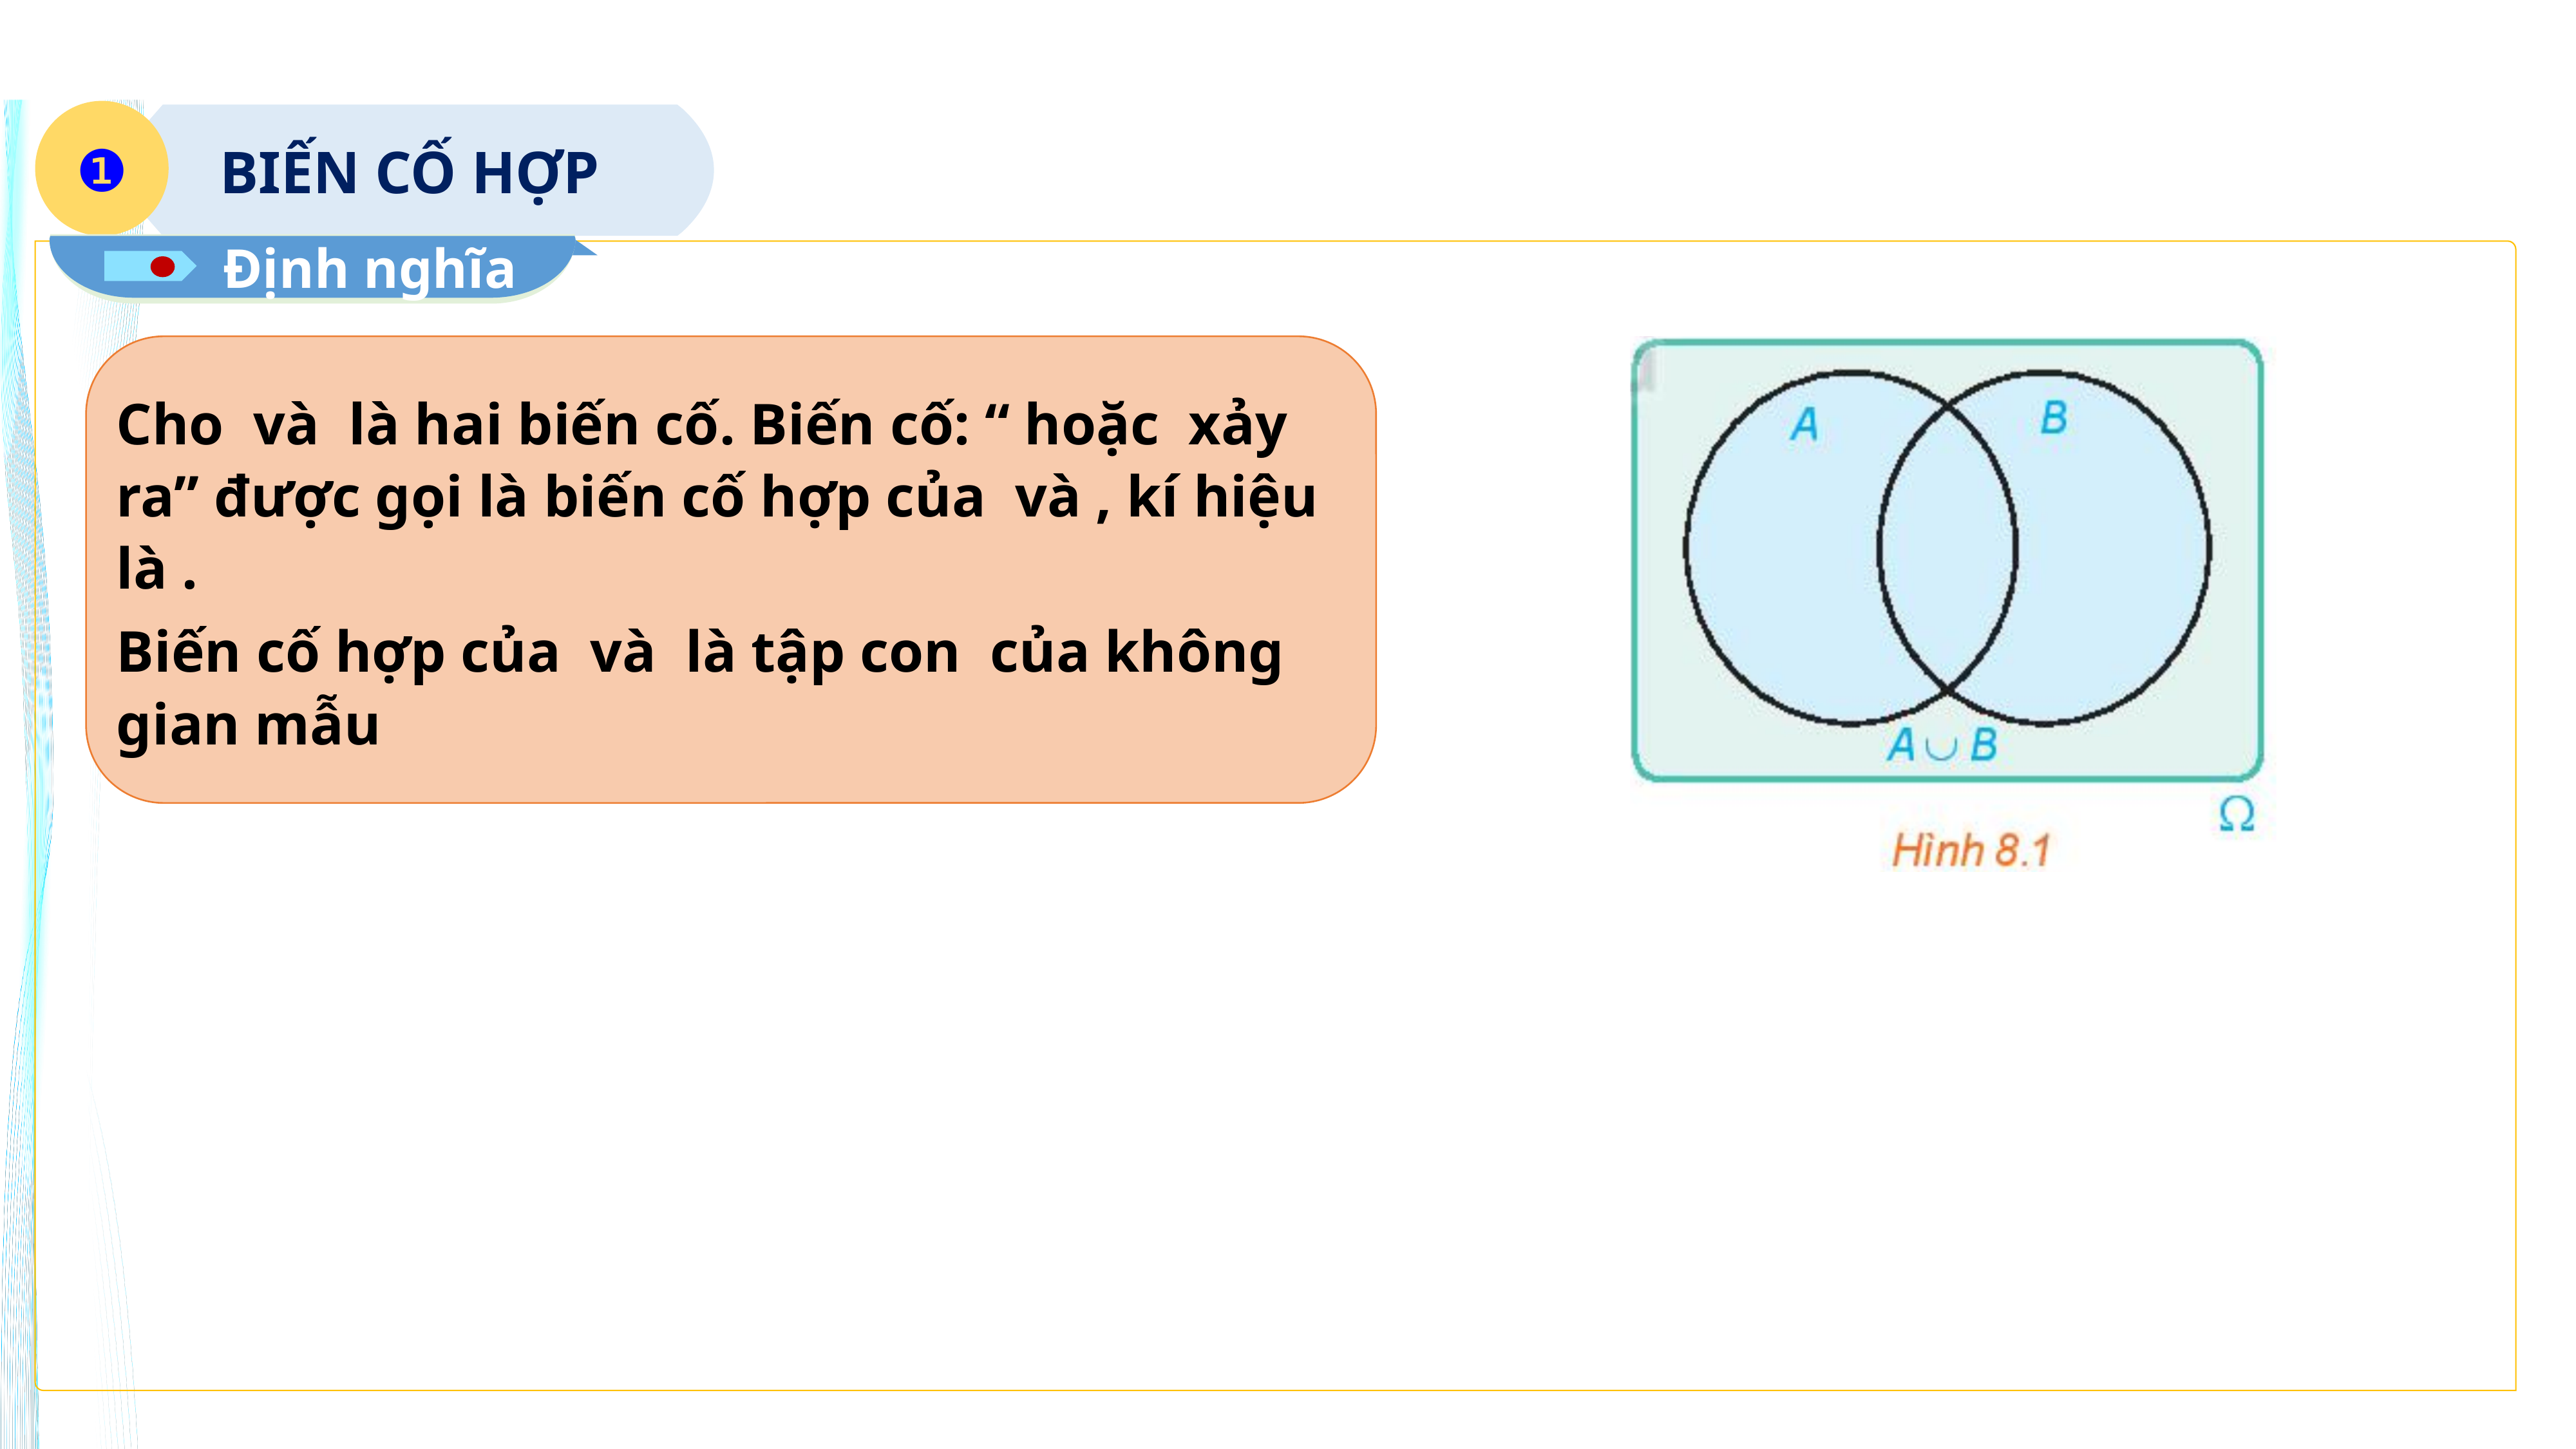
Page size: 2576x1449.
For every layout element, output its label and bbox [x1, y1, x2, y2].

text_box [35, 100, 714, 223]
picture [0, 101, 144, 1448]
picture [1629, 336, 2277, 872]
text_box [35, 225, 2516, 1391]
